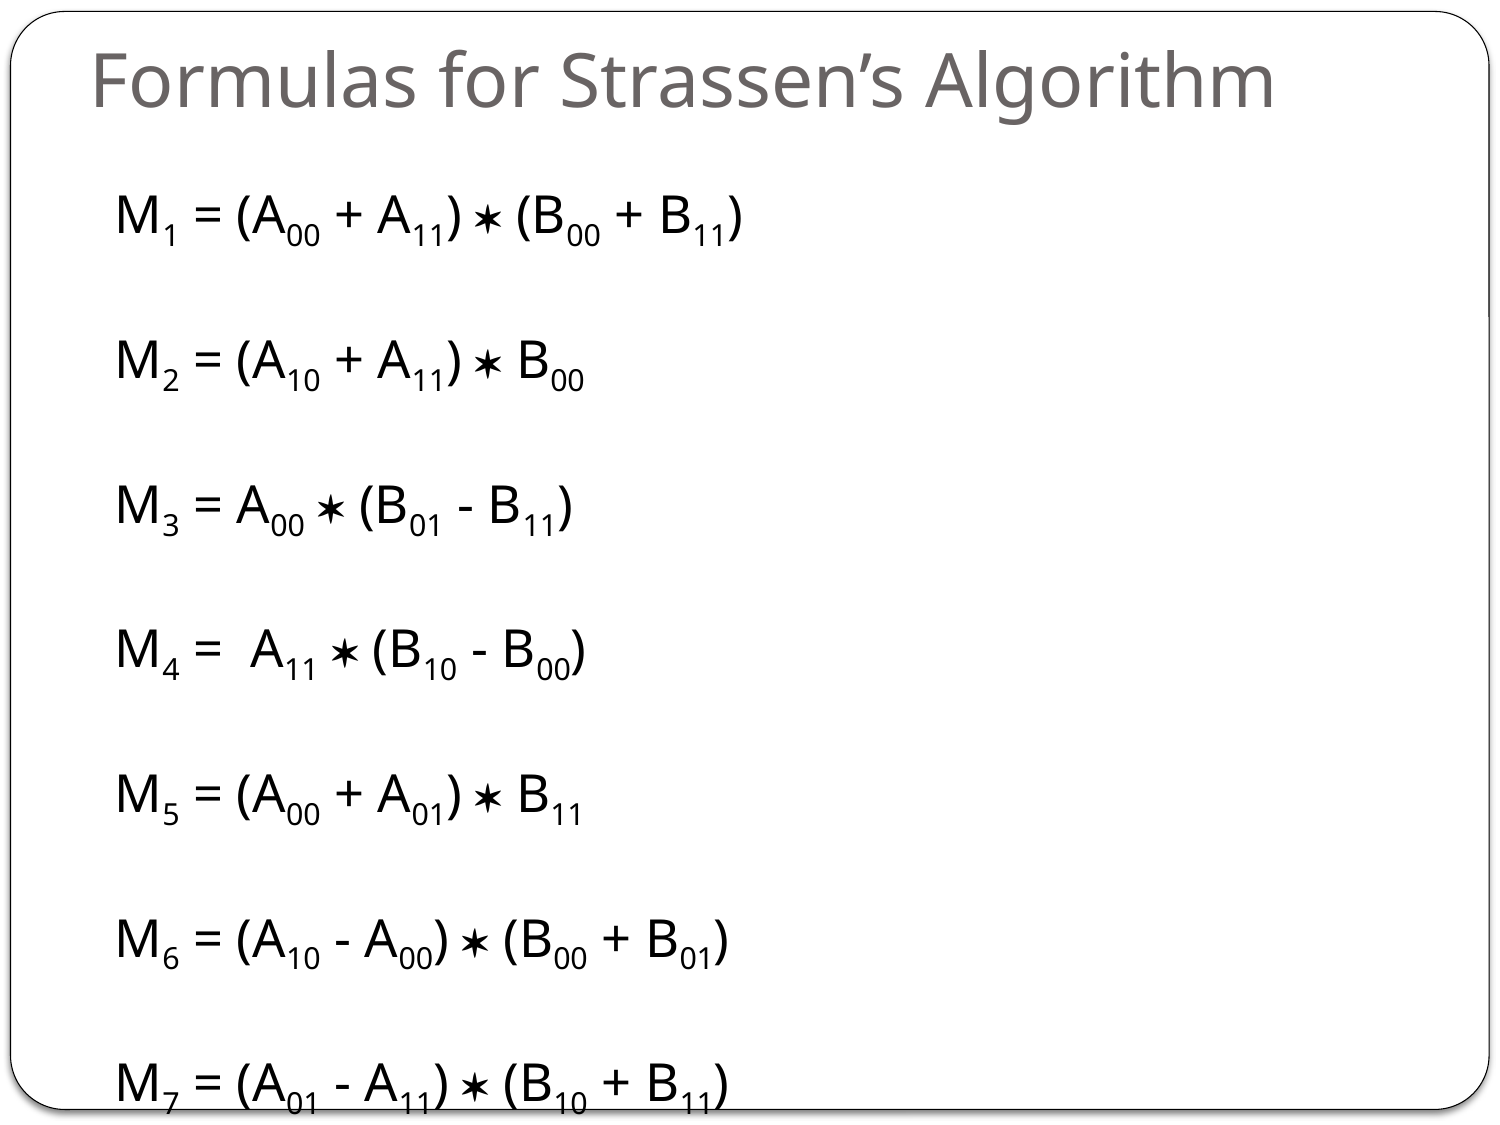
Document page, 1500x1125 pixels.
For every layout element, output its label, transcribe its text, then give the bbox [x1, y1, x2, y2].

title Formulas for Strassen’s Algorithm [75, 24, 1500, 138]
list M1 = (A00 + A11)  (B00 + B11) M2 = (A10 + A11)  B00 M3 = A00  (B01 - B11) M4 = A11  (B10 - B00) M5 = (A00 + A01)  B11 M6 = (A10 - A00)  (B00 + B01) M7 = (A01 - A11)  (B10 + B11) [99, 174, 1463, 1125]
